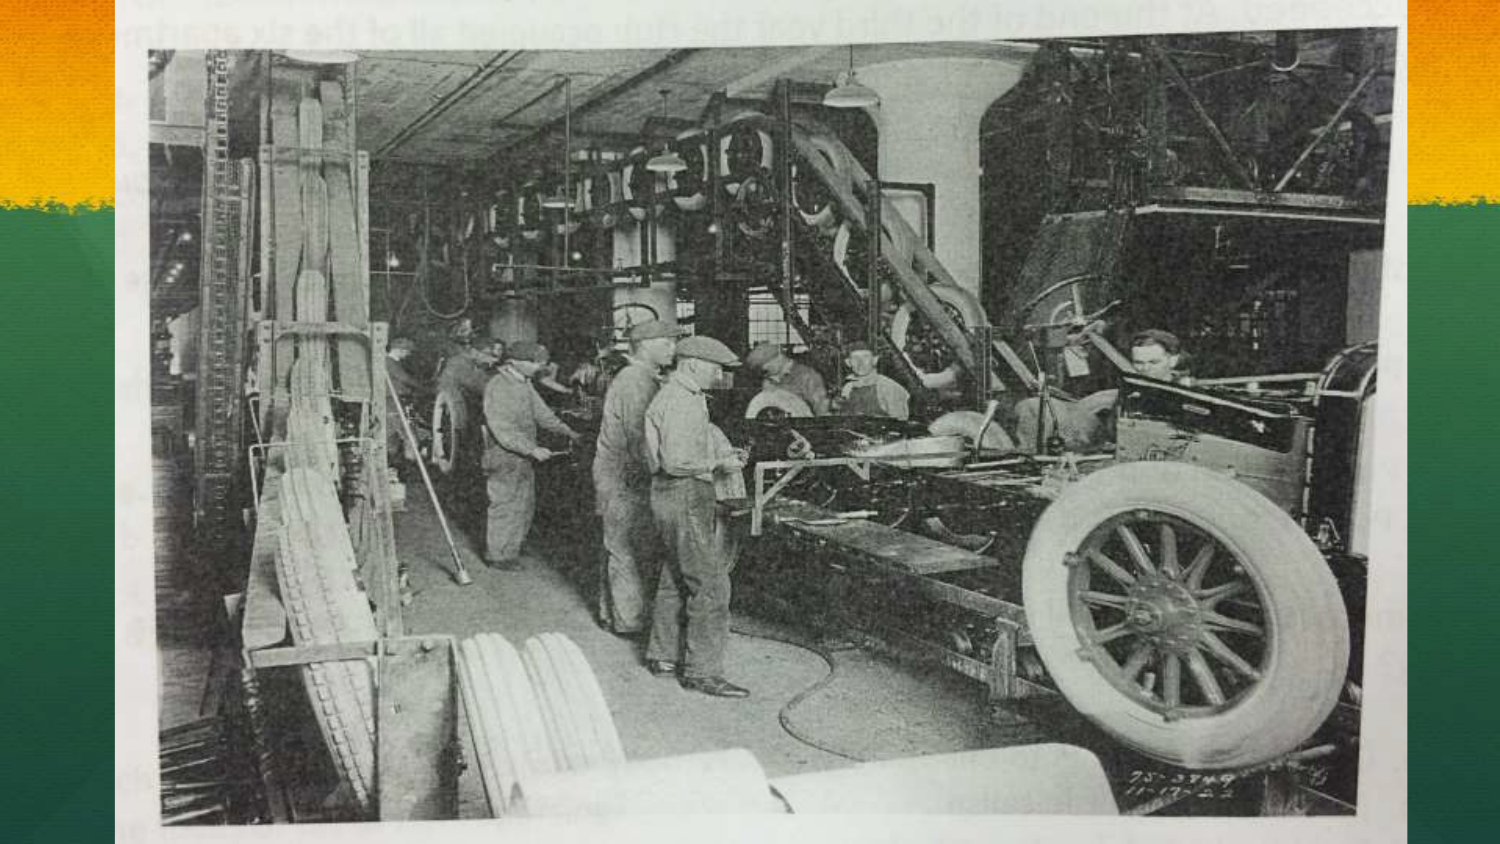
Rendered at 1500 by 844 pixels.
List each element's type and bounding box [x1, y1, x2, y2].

text_box [114, 0, 1408, 844]
text_box [0, 0, 114, 844]
text_box [1408, 0, 1500, 844]
